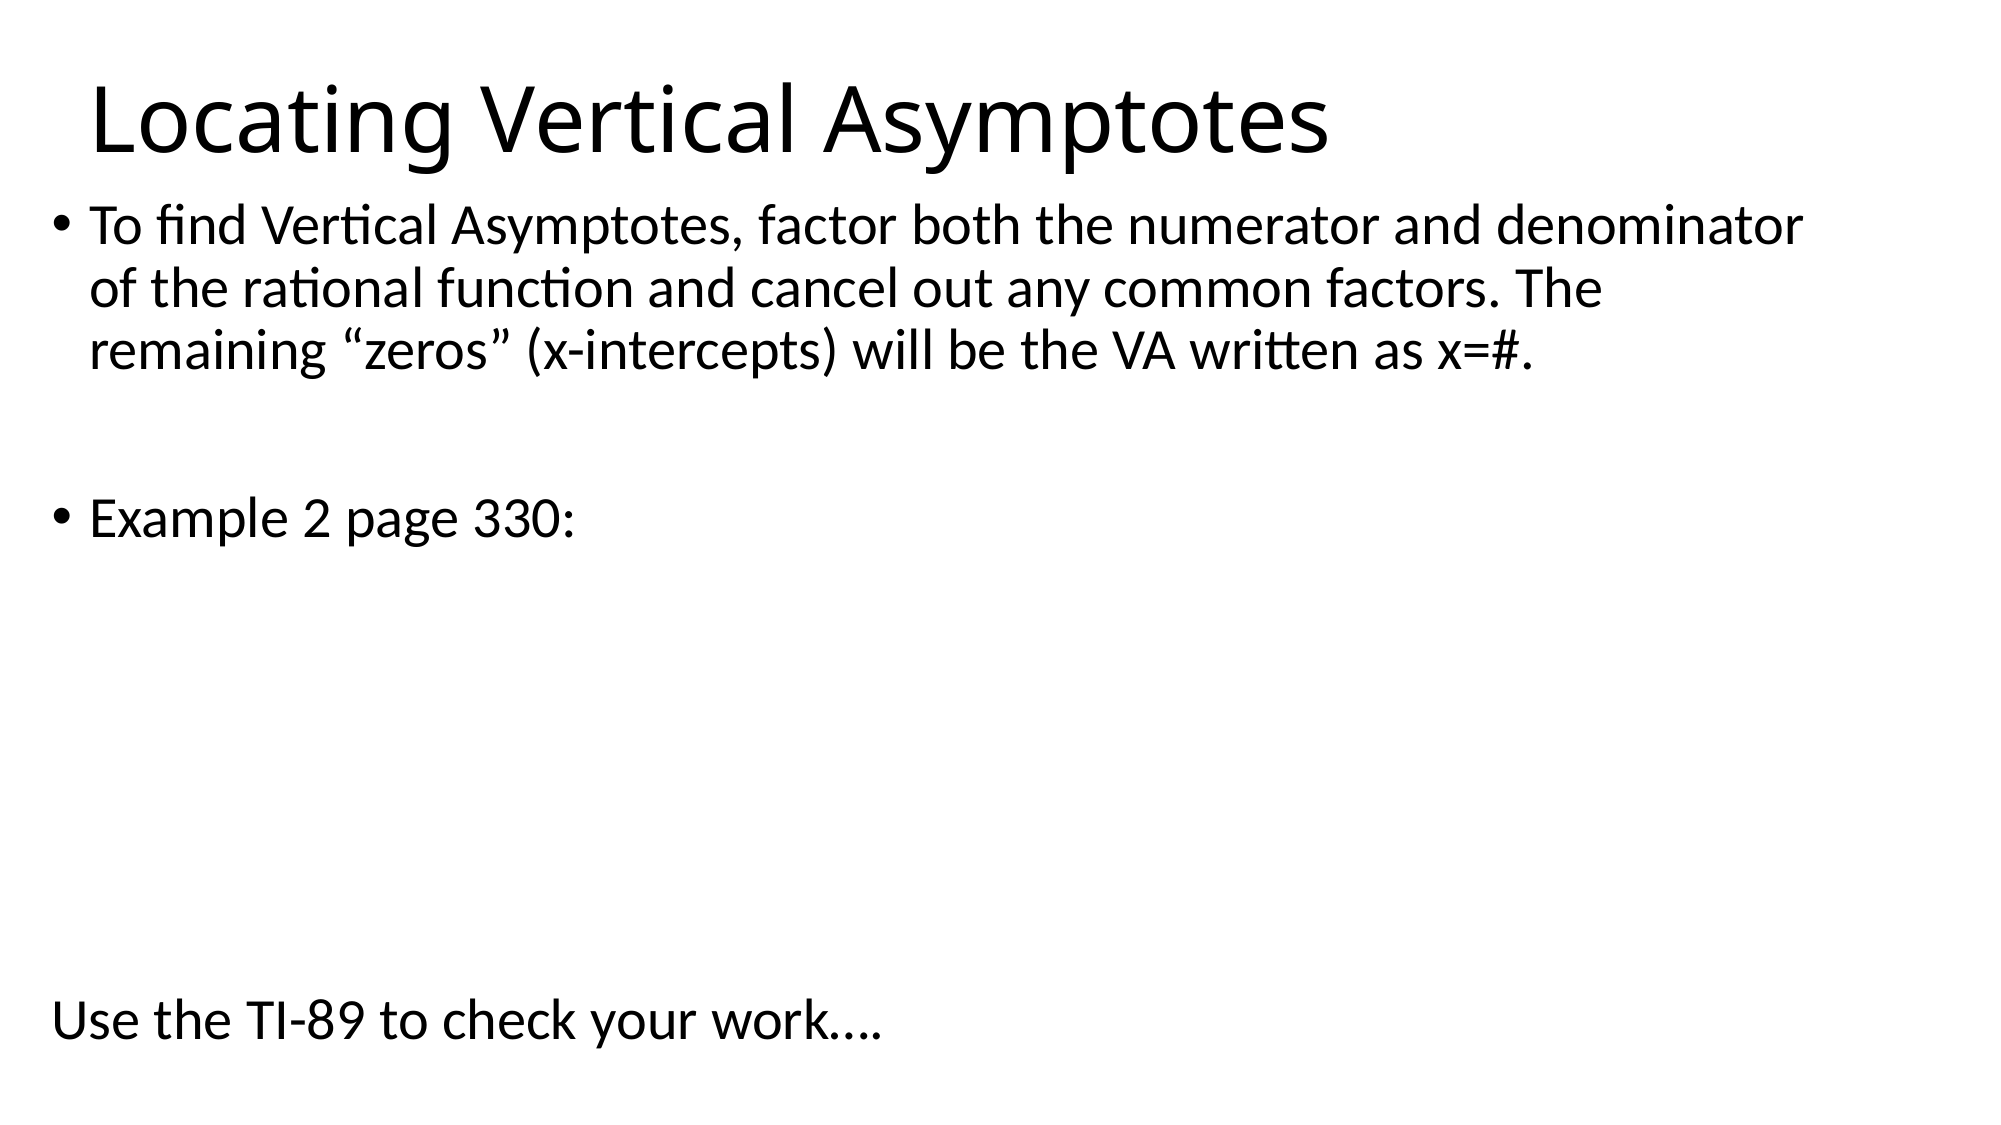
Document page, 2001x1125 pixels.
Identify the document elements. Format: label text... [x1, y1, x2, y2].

list To find Vertical Asymptotes, factor both the numerator and denominator of the rational function and cancel out any common factors. The remaining “zeros” (x-intercepts) will be the VA written as x=#. Example 2 page 330: Use the TI-89 to check your work…. [36, 186, 1863, 1097]
title Locating Vertical Asymptotes [73, 59, 1863, 186]
